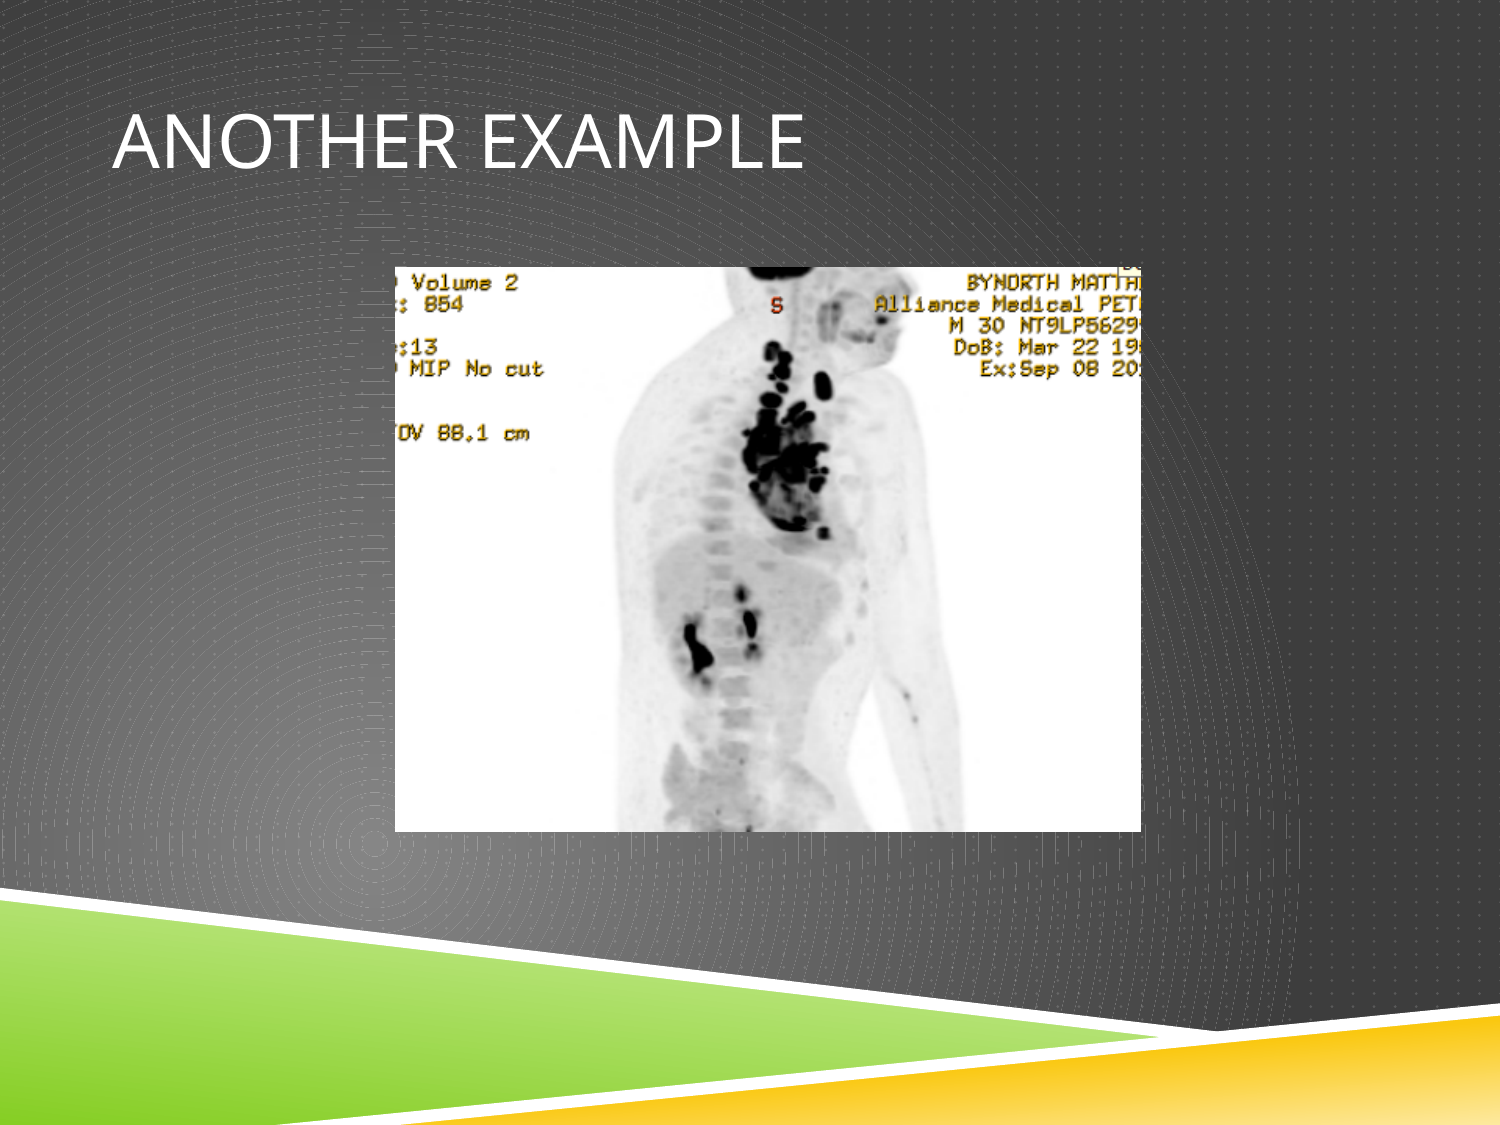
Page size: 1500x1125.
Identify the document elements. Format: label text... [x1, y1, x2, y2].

title Another example [112, 45, 1388, 233]
picture [395, 266, 1142, 832]
